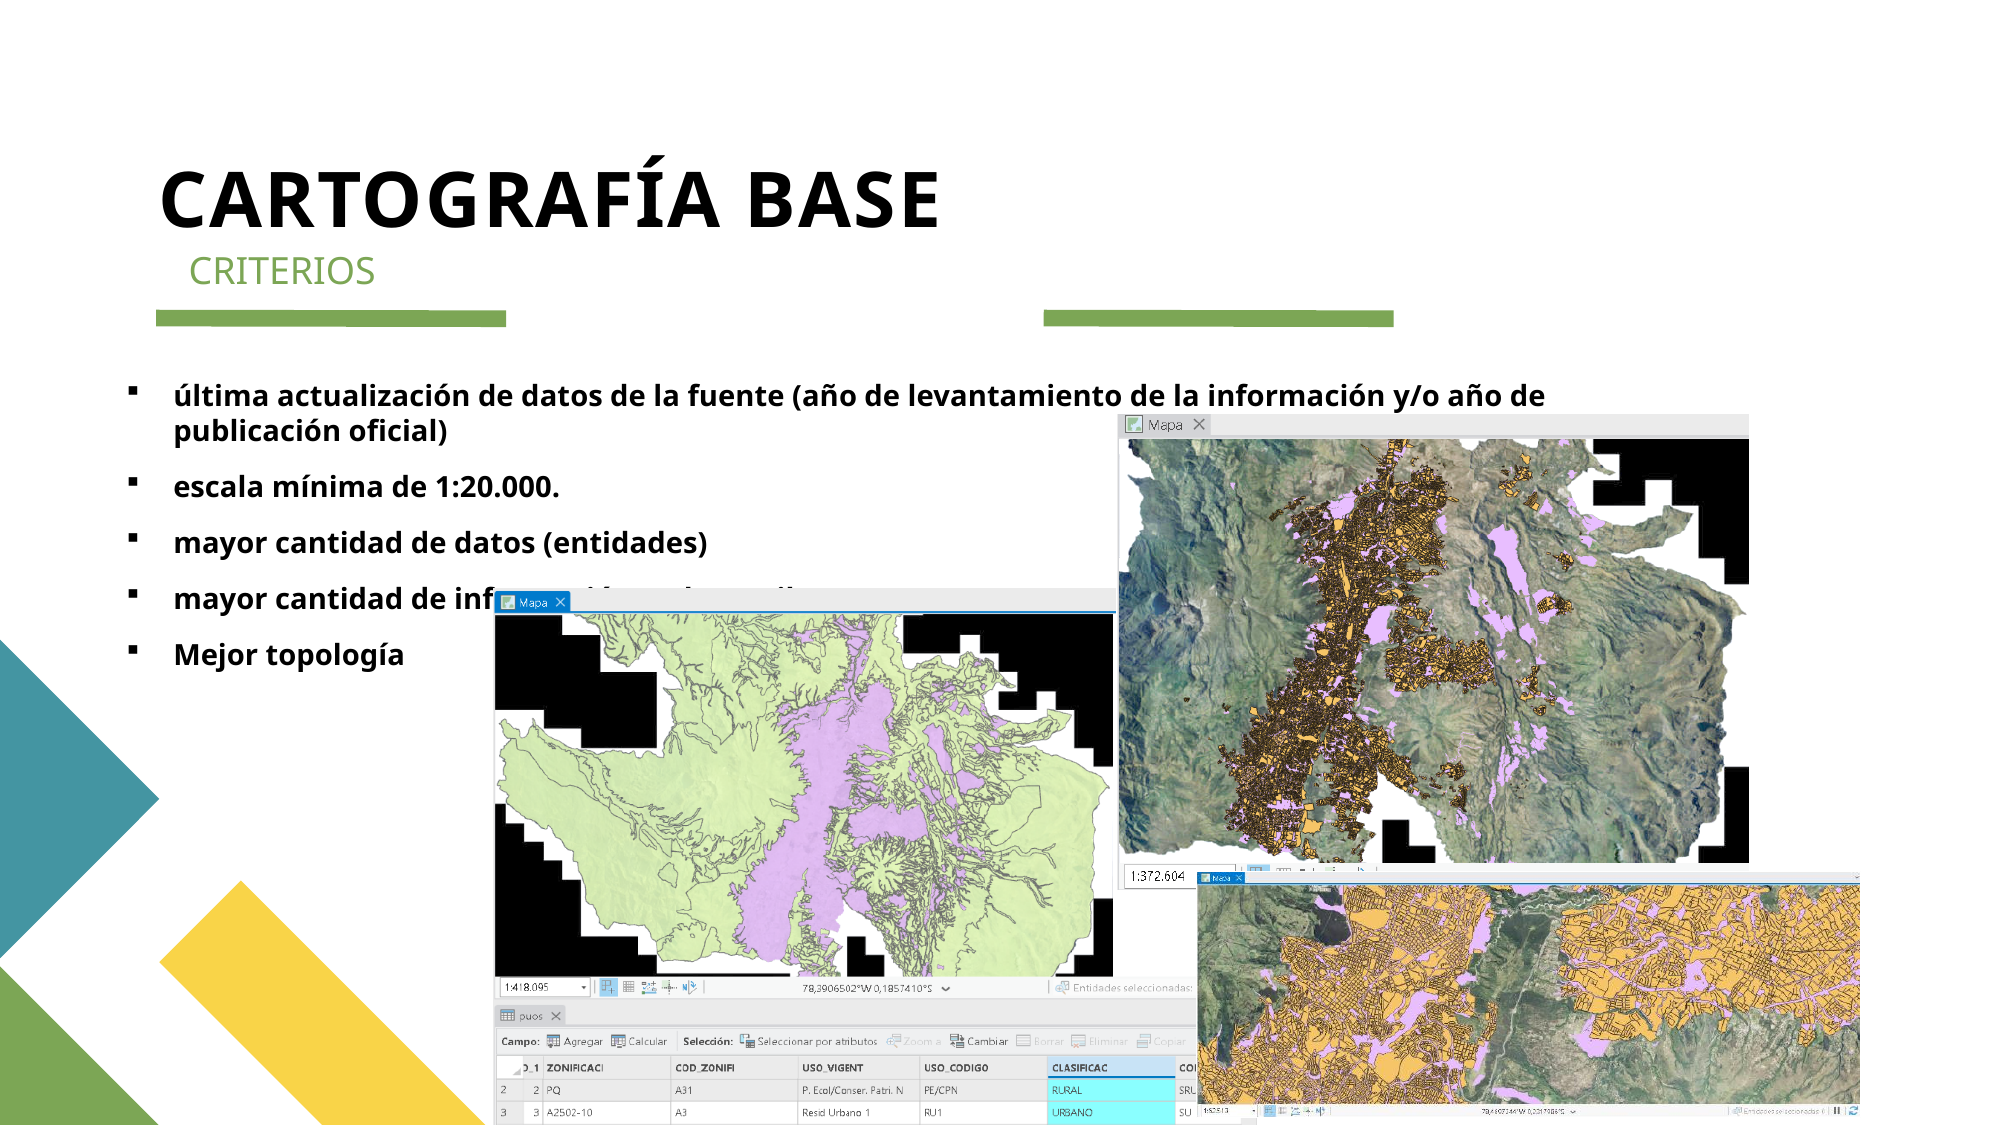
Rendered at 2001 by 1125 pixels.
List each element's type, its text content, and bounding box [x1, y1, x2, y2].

list CRITERIOS [188, 252, 971, 319]
title CARTOGRAFÍA BASE [158, 144, 969, 245]
list última actualización de datos de la fuente (año de levantamiento de la información y/o año de publicación oficial) escala mínima de 1:20.000. mayor cantidad de datos (entidades) mayor cantidad de información en los atributos. Mejor topología [126, 377, 1610, 1059]
picture [493, 414, 1861, 1125]
